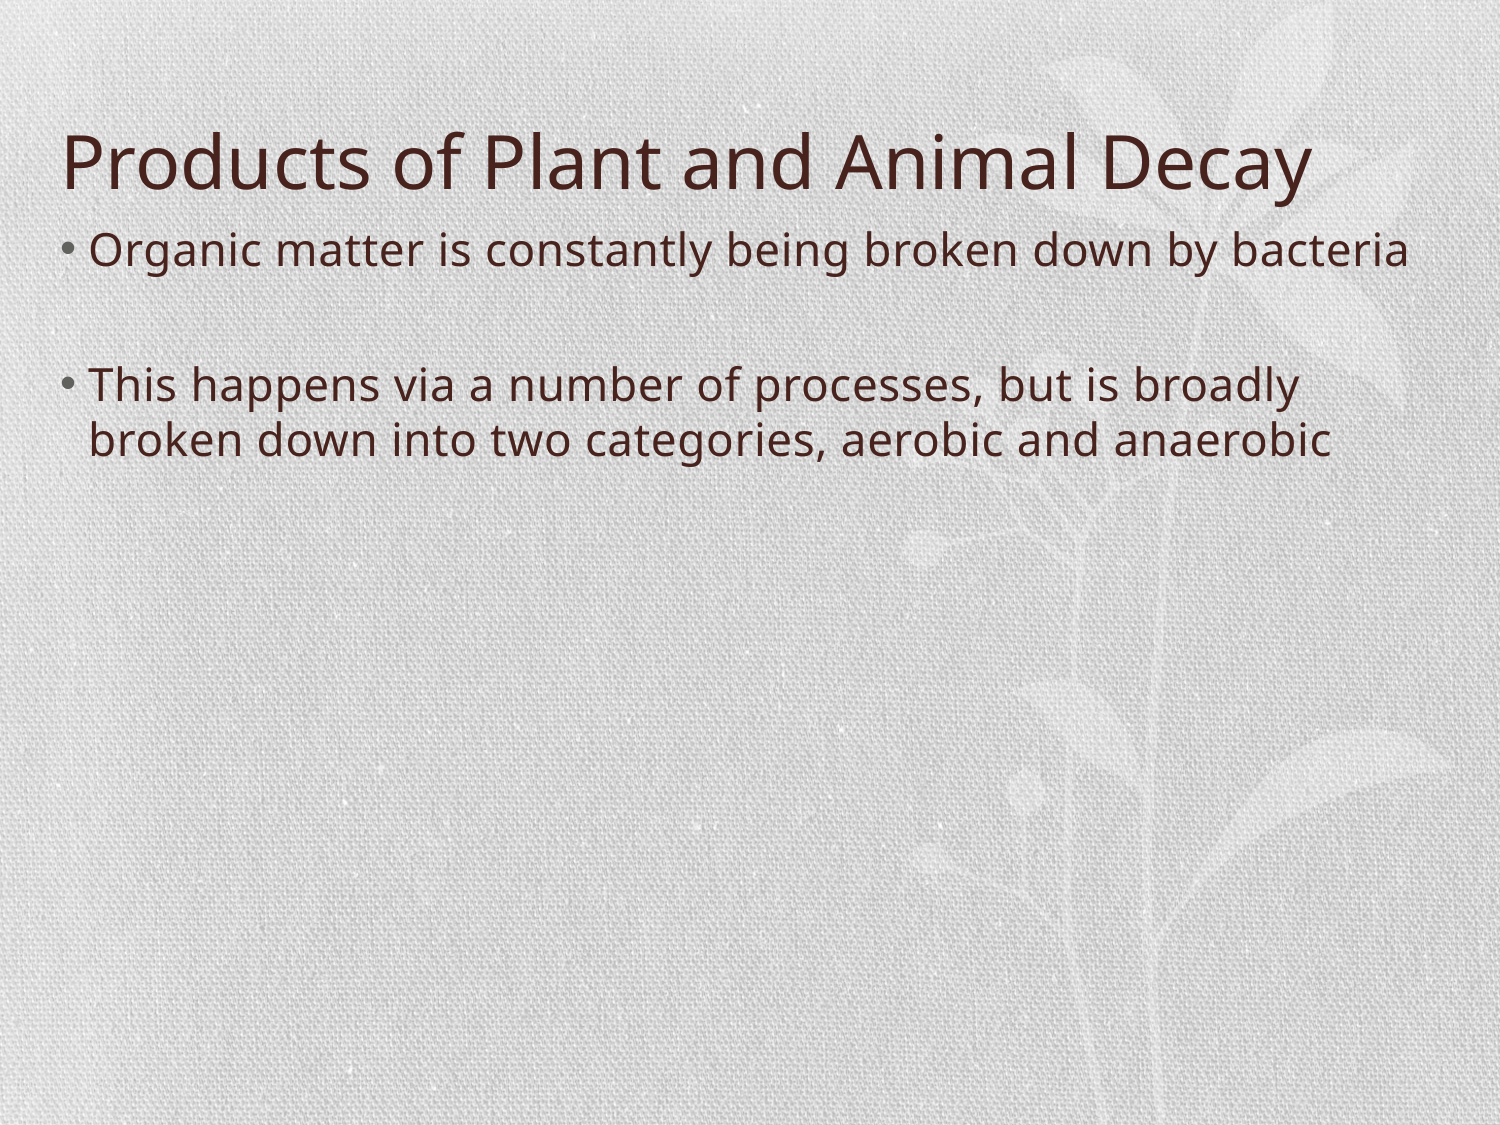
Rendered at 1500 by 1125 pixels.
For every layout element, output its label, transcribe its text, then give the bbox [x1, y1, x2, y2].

list Organic matter is constantly being broken down by bacteria This happens via a number of processes, but is broadly broken down into two categories, aerobic and anaerobic [45, 213, 1455, 1023]
title Products of Plant and Animal Decay [45, 37, 1455, 213]
